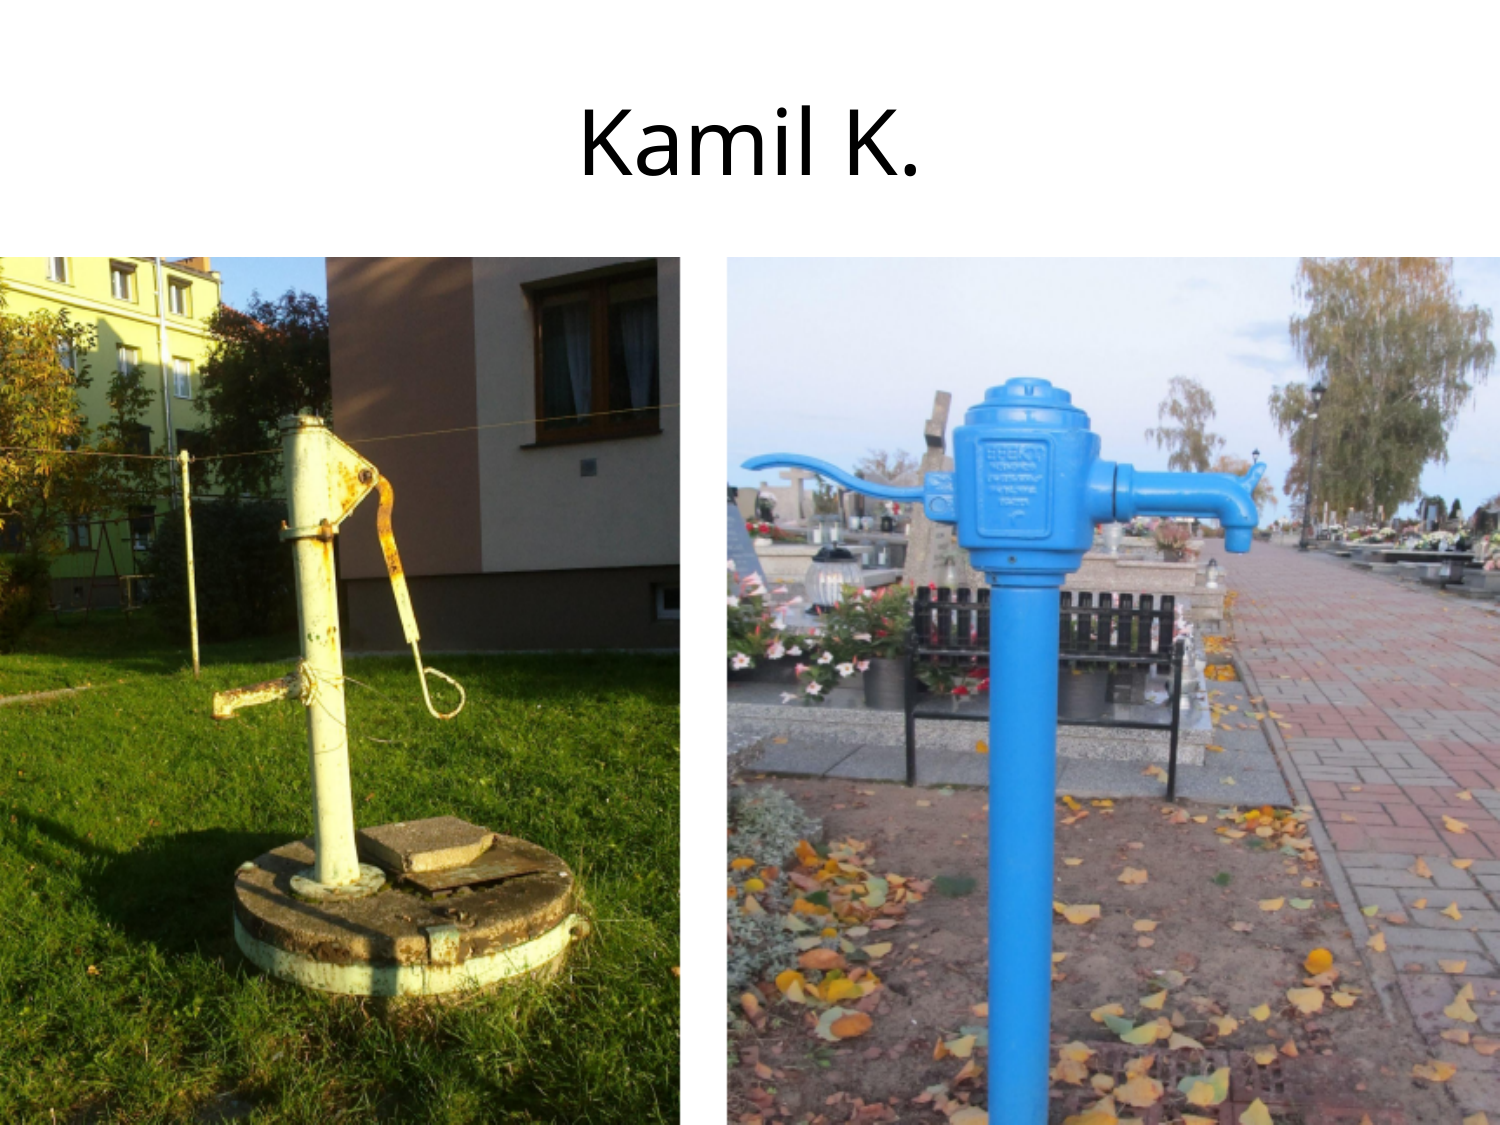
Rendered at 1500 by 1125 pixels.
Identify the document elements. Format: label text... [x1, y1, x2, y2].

title Kamil K. [75, 45, 1425, 233]
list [0, 257, 1500, 1125]
